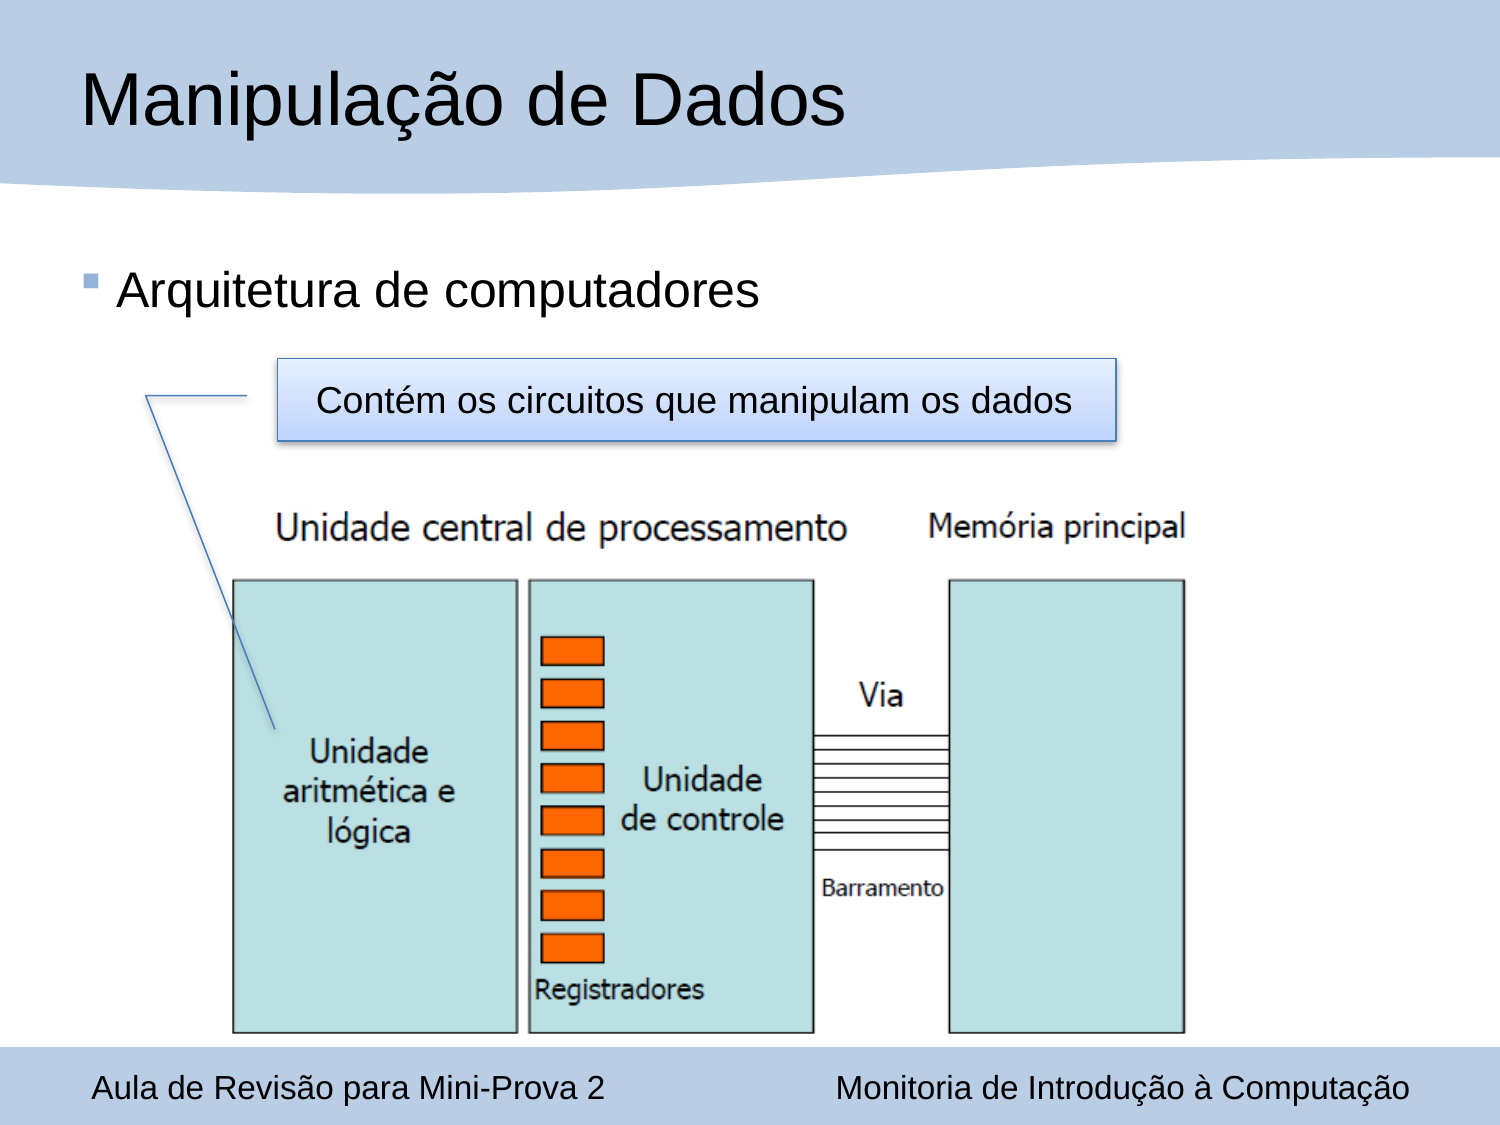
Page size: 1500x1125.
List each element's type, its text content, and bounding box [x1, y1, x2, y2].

text_box [277, 358, 1117, 442]
text_box [0, 0, 1500, 196]
title Manipulação de Dados [65, 7, 1105, 185]
text_box Aula de Revisão para Mini-Prova 2 [76, 1058, 691, 1114]
text_box Monitoria de Introdução à Computação [820, 1058, 1447, 1114]
text_box [144, 394, 248, 541]
picture [206, 488, 1204, 1059]
text_box [0, 1045, 1500, 1125]
text_box Arquitetura de computadores [64, 219, 933, 325]
text_box Contém os circuitos que manipulam os dados [301, 368, 1128, 429]
